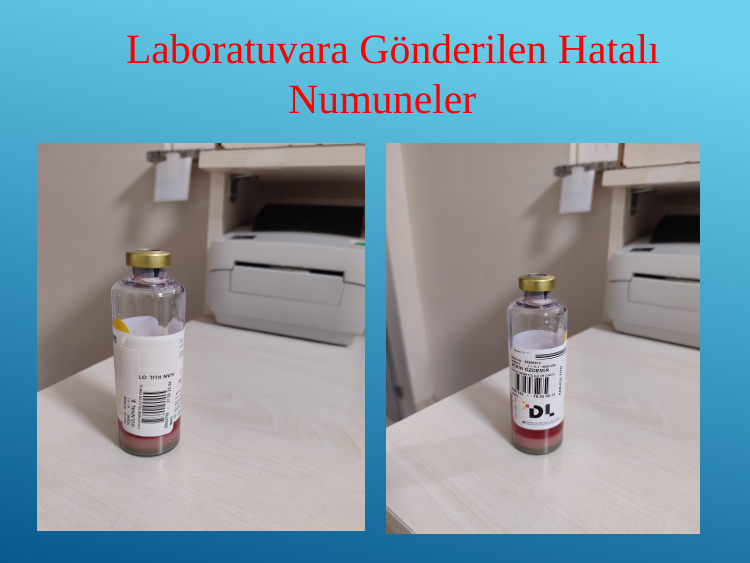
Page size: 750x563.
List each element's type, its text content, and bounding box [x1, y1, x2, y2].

picture [386, 143, 701, 535]
text_box Laboratuvara Gönderilen Hatalı Numuneler [72, 19, 713, 122]
picture [37, 143, 365, 531]
